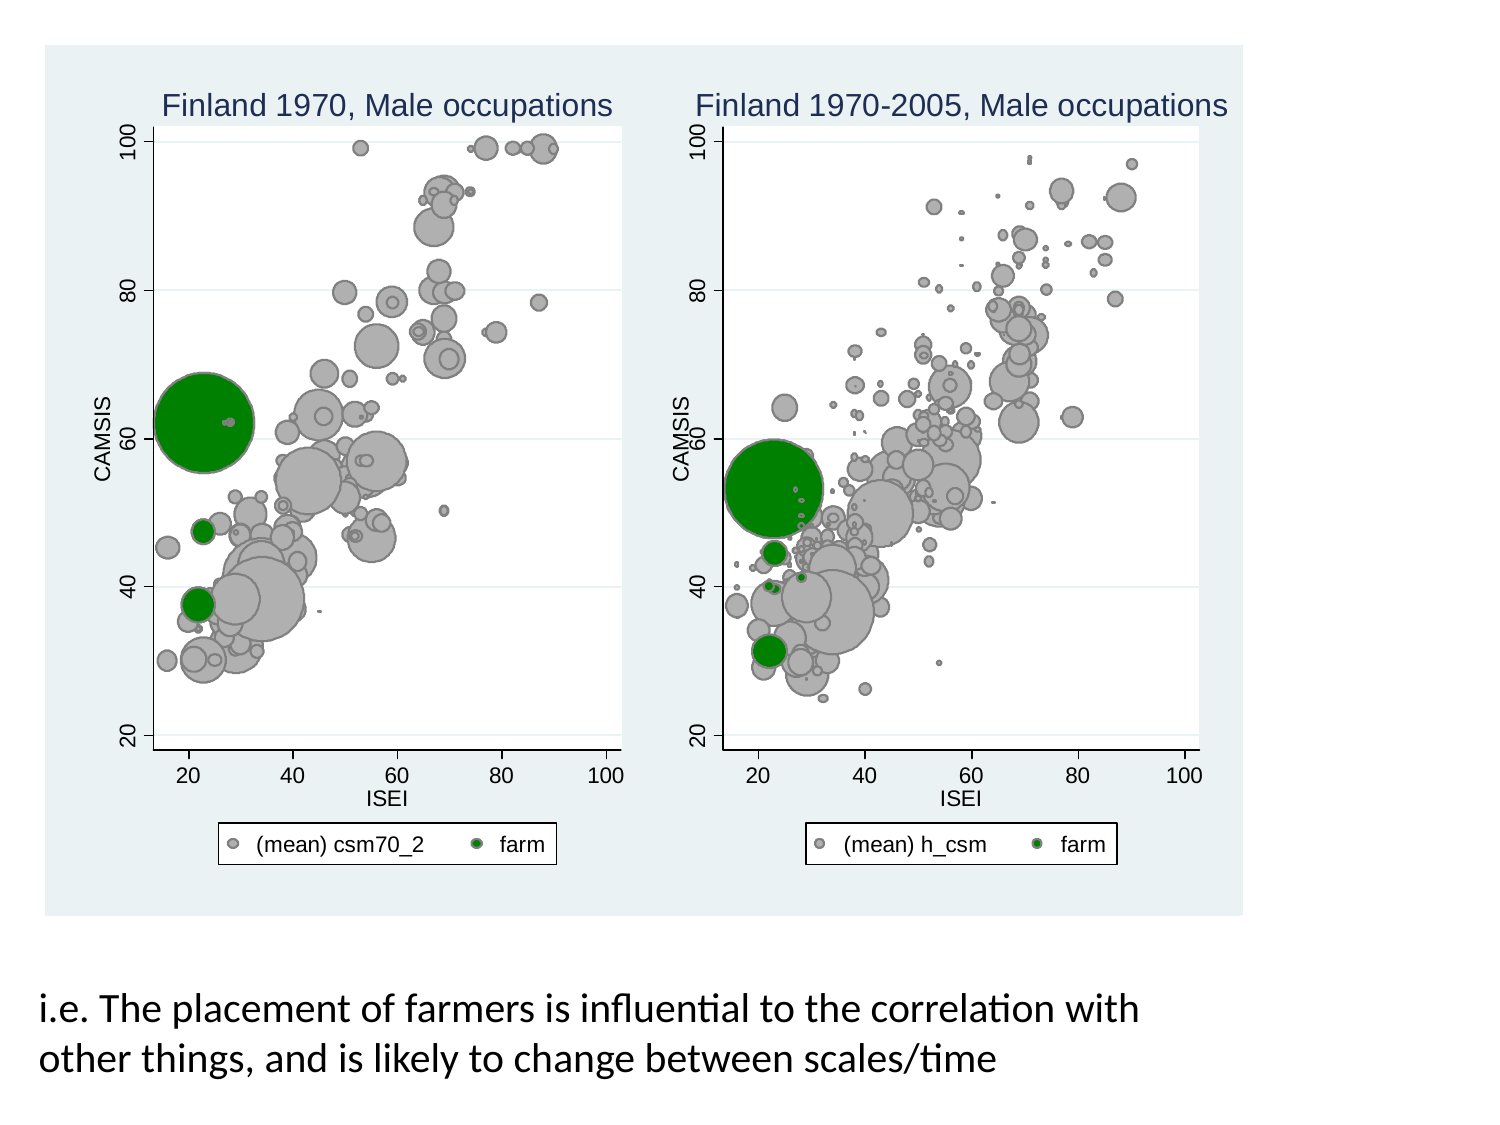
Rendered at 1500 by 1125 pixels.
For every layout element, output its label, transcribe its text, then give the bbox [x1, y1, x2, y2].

title i.e. The placement of farmers is influential to the correlation with other things, and is likely to change between scales/time [23, 937, 1231, 1125]
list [34, 34, 1253, 926]
